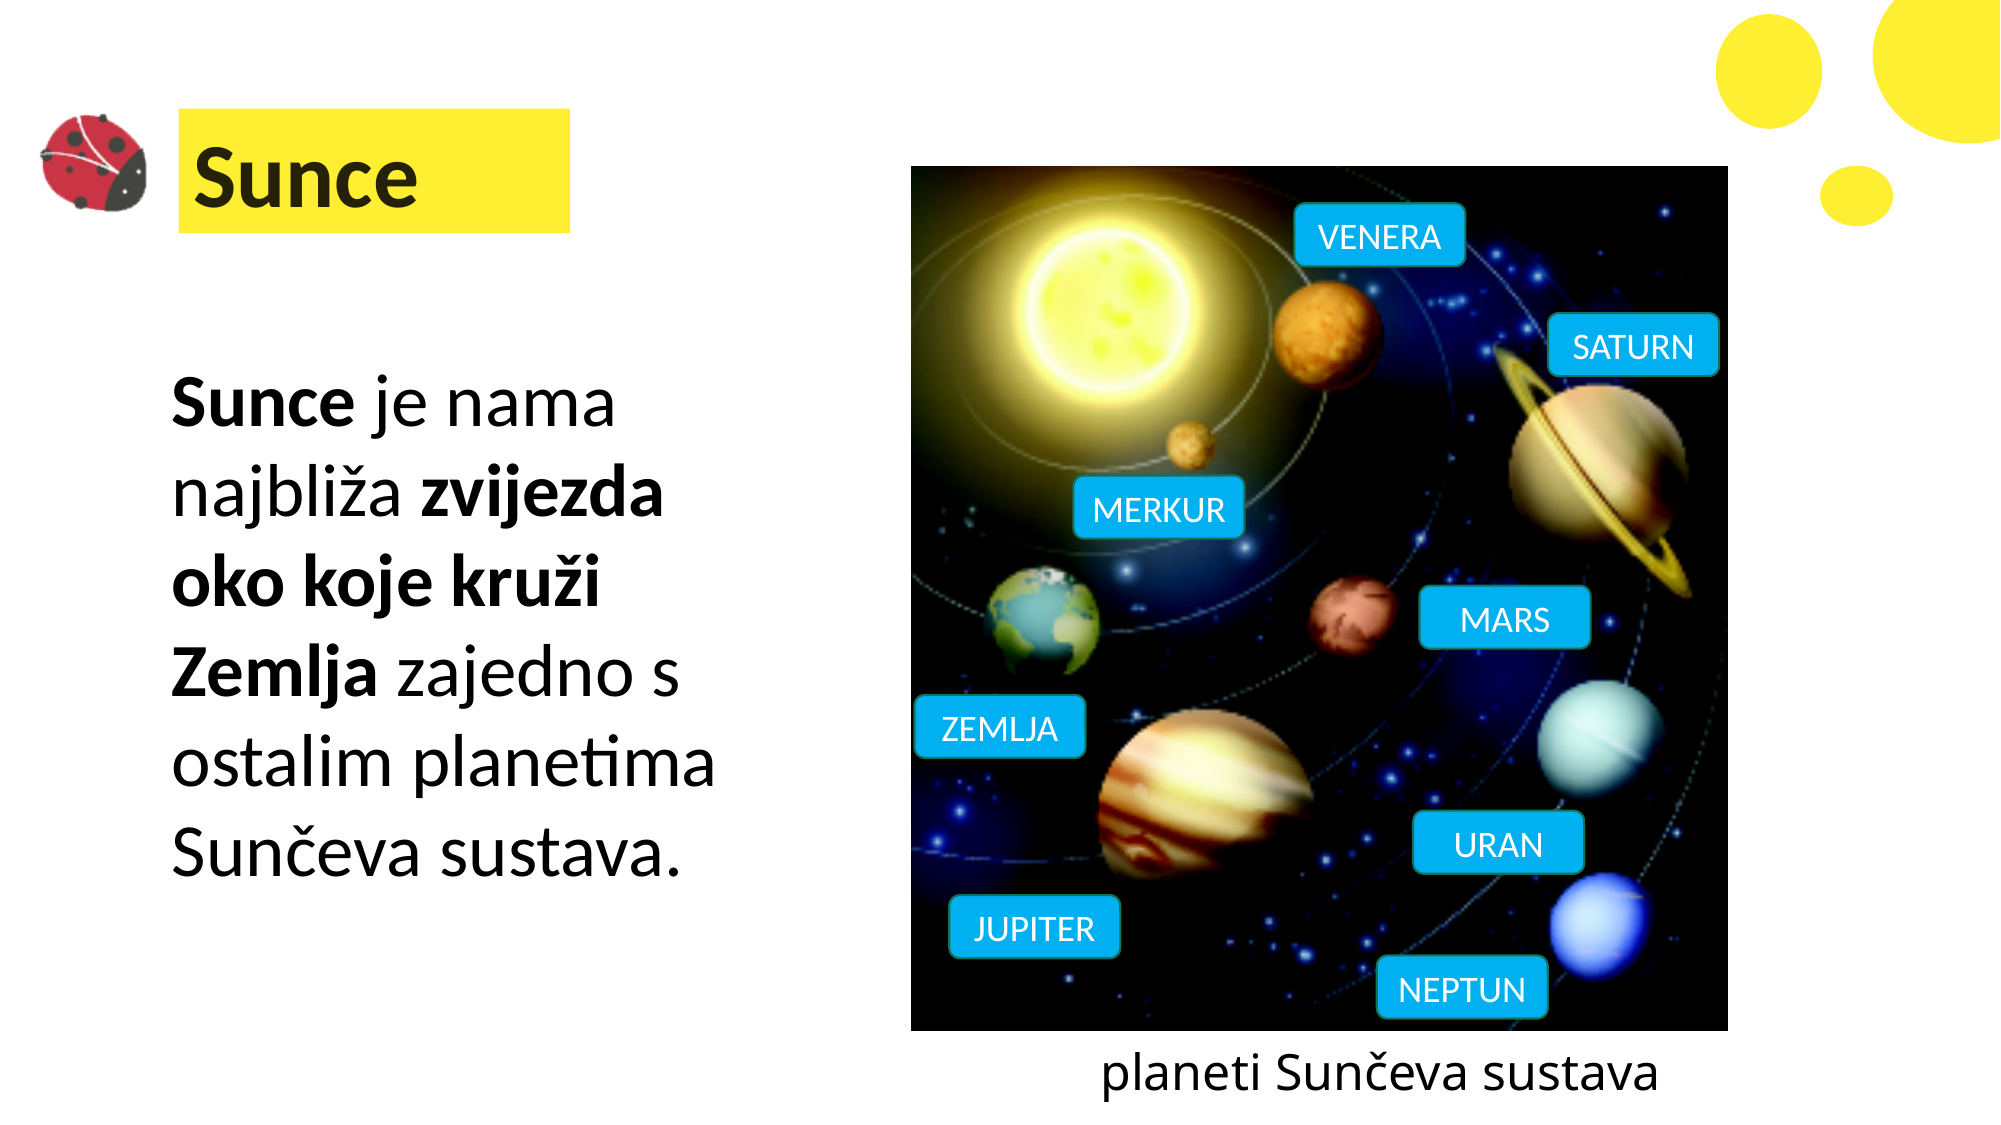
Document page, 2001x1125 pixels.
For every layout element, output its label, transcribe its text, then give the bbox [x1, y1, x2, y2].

picture [911, 166, 1728, 1032]
text_box [1820, 165, 1893, 227]
text_box Sunce je nama najbliža zvijezda oko koje kruži Zemlja zajedno s ostalim planetima Sunčeva sustava. [156, 344, 755, 900]
text_box [1715, 14, 1823, 129]
text_box [1872, 0, 2000, 144]
text_box Sunce [179, 108, 571, 234]
picture [8, 97, 179, 246]
text_box planeti Sunčeva sustava [1085, 1033, 1779, 1108]
